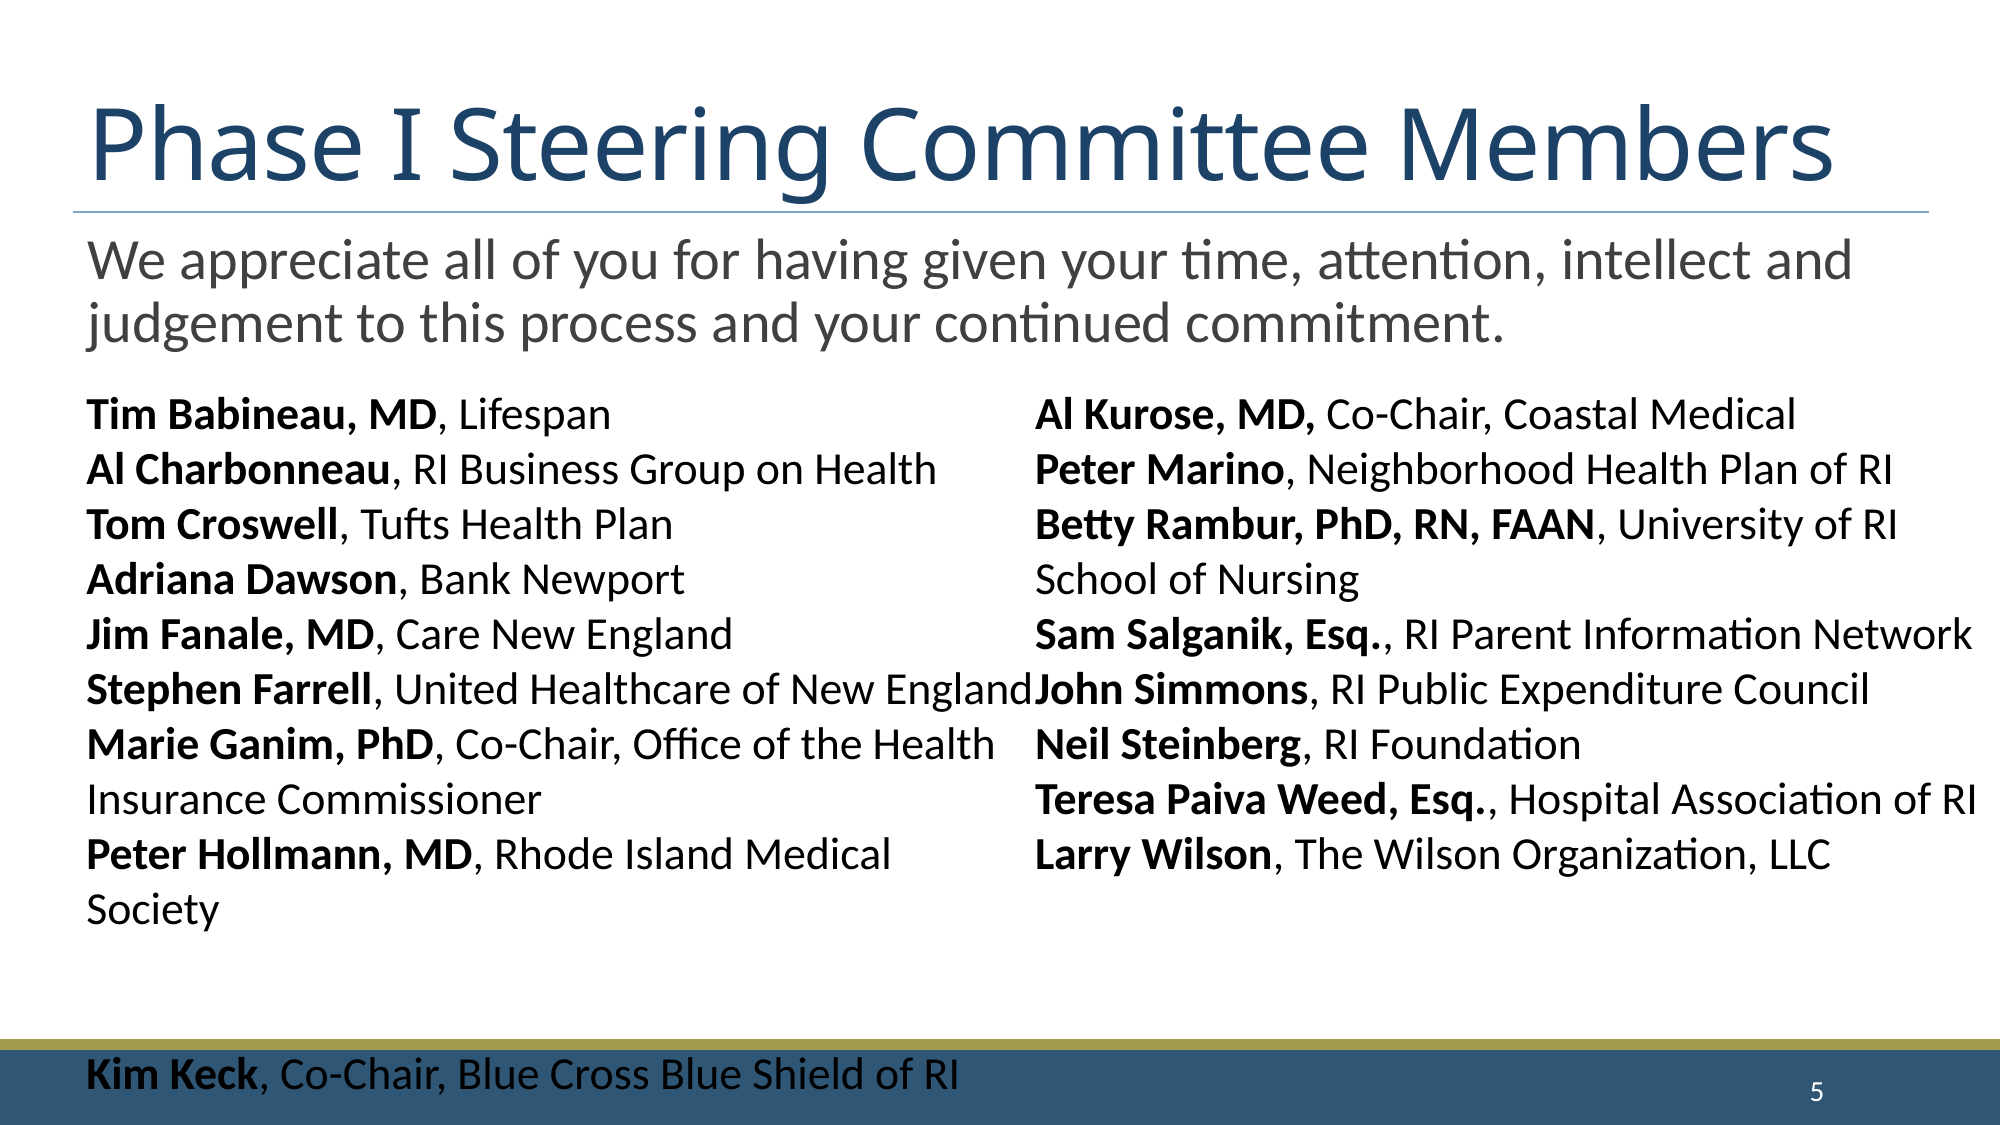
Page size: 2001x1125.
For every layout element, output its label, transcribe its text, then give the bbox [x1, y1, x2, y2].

list We appreciate all of you for having given your time, attention, intellect and judgement to this process and your continued commitment. [72, 221, 1929, 376]
text_box Tim Babineau, MD, Lifespan Al Charbonneau, RI Business Group on Health Tom Croswell, Tufts Health Plan Adriana Dawson, Bank Newport Jim Fanale, MD, Care New England Stephen Farrell, United Healthcare of New England Marie Ganim, PhD, Co-Chair, Office of the Health Insurance Commissioner Peter Hollmann, MD, Rhode Island Medical Society Kim Keck, Co-Chair, Blue Cross Blue Shield of RI Al Kurose, MD, Co-Chair, Coastal Medical Peter Marino, Neighborhood Health Plan of RI Betty Rambur, PhD, RN, FAAN, University of RI School of Nursing Sam Salganik, Esq., RI Parent Information Network John Simmons, RI Public Expenditure Council Neil Steinberg, RI Foundation Teresa Paiva Weed, Esq., Hospital Association of RI Larry Wilson, The Wilson Organization, LLC [71, 376, 1999, 1125]
slide_number 5 [1624, 1059, 1840, 1120]
title Phase I Steering Committee Members [72, 47, 1929, 209]
